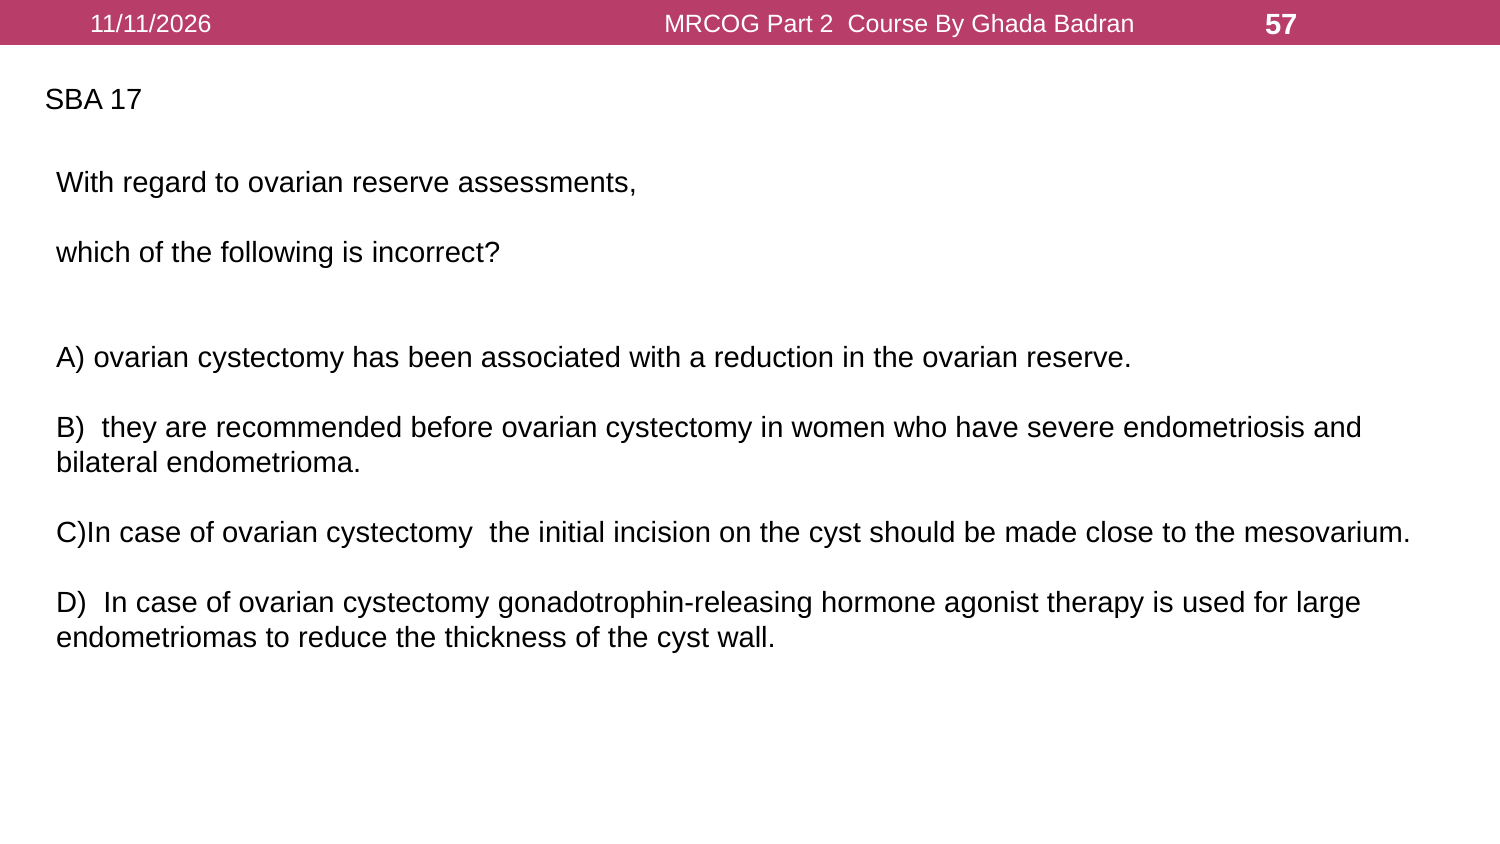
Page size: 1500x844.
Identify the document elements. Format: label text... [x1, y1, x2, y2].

footer MRCOG Part 2 Course By Ghada Badran [562, 2, 1238, 43]
text_box SBA 17 [29, 72, 166, 123]
slide_number 57 [1250, 2, 1425, 43]
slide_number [75, 2, 550, 43]
text_box With regard to ovarian reserve assessments, which of the following is incorrect? A) ovarian cystectomy has been associated with a reduction in the ovarian reserve. B) they are recommended before ovarian cystectomy in women who have severe endometriosis and bilateral endometrioma. C)In case of ovarian cystectomy the initial incision on the cyst should be made close to the mesovarium. D) In case of ovarian cystectomy gonadotrophin-releasing hormone agonist therapy is used for large endometriomas to reduce the thickness of the cyst wall. [41, 156, 1447, 661]
